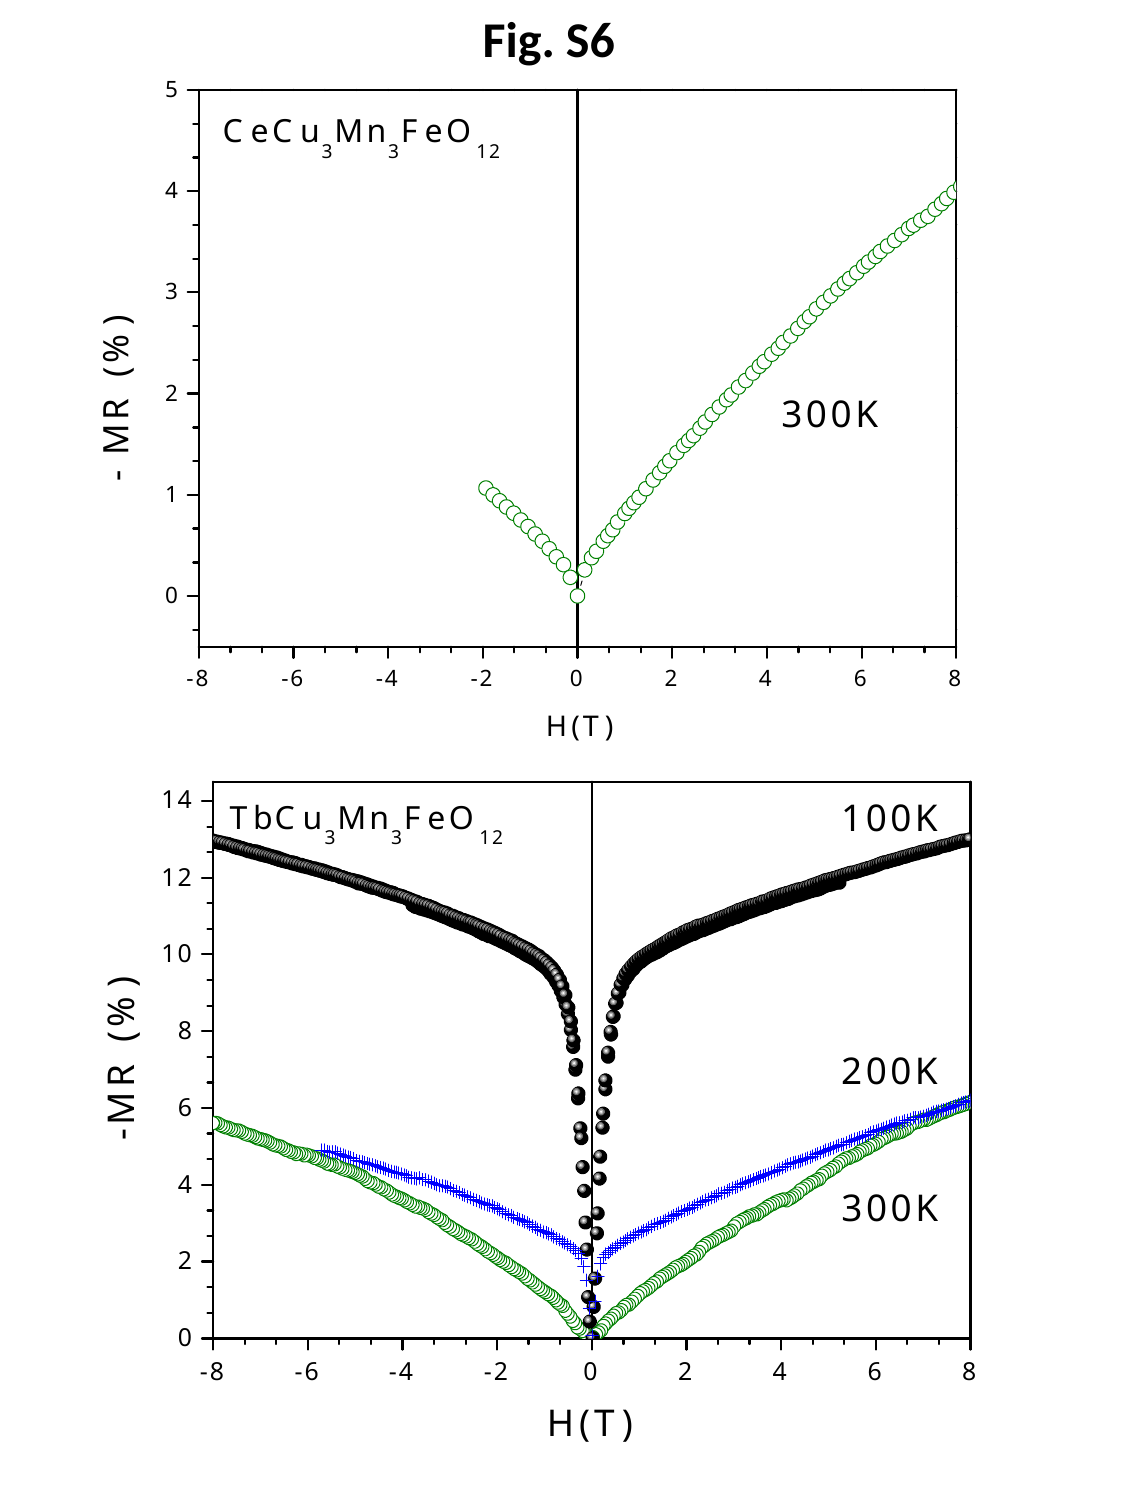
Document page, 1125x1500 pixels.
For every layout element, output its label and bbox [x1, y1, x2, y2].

text_box [14, 691, 1125, 1468]
text_box [0, 0, 1111, 776]
